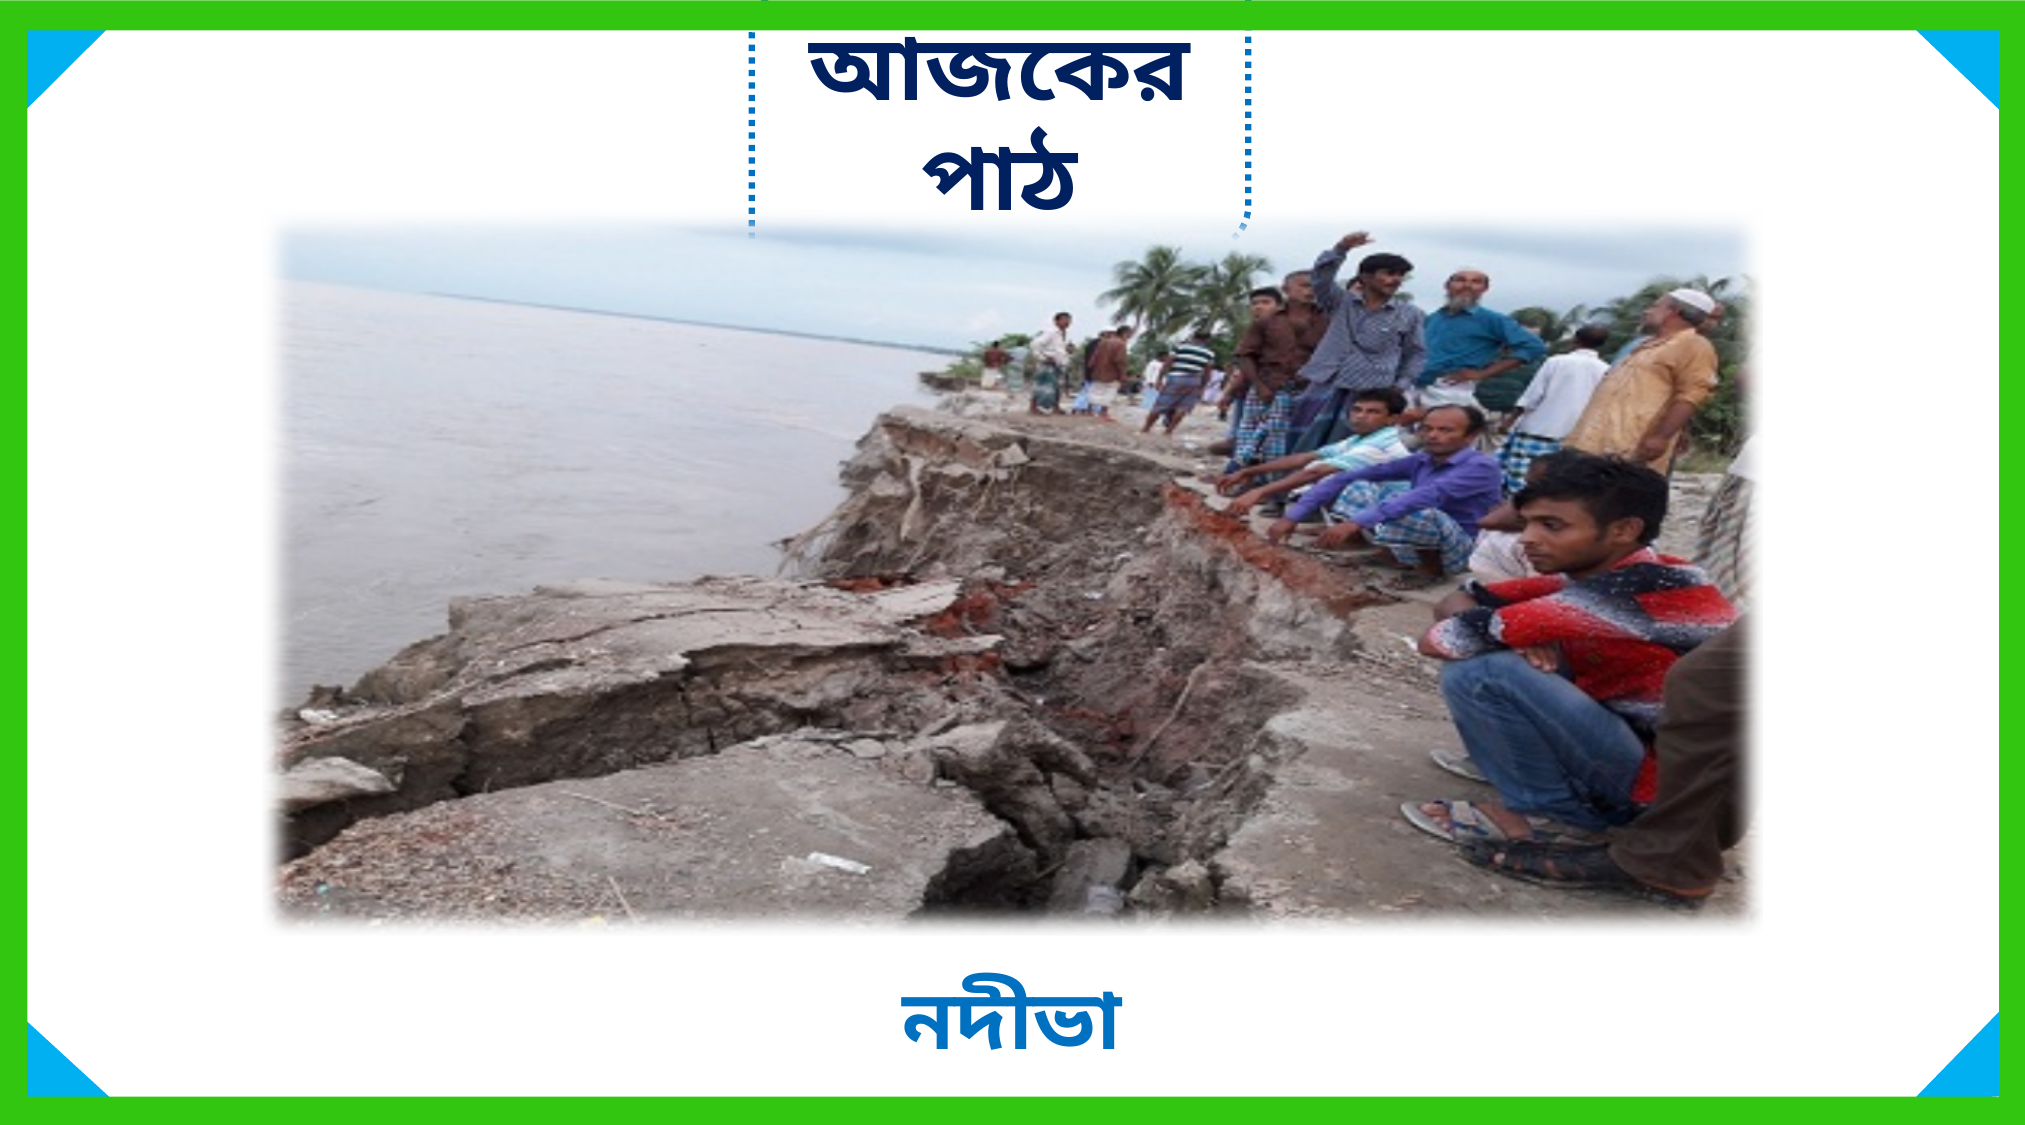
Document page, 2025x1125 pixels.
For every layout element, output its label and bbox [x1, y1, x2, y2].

text_box [0, 0, 2025, 1125]
